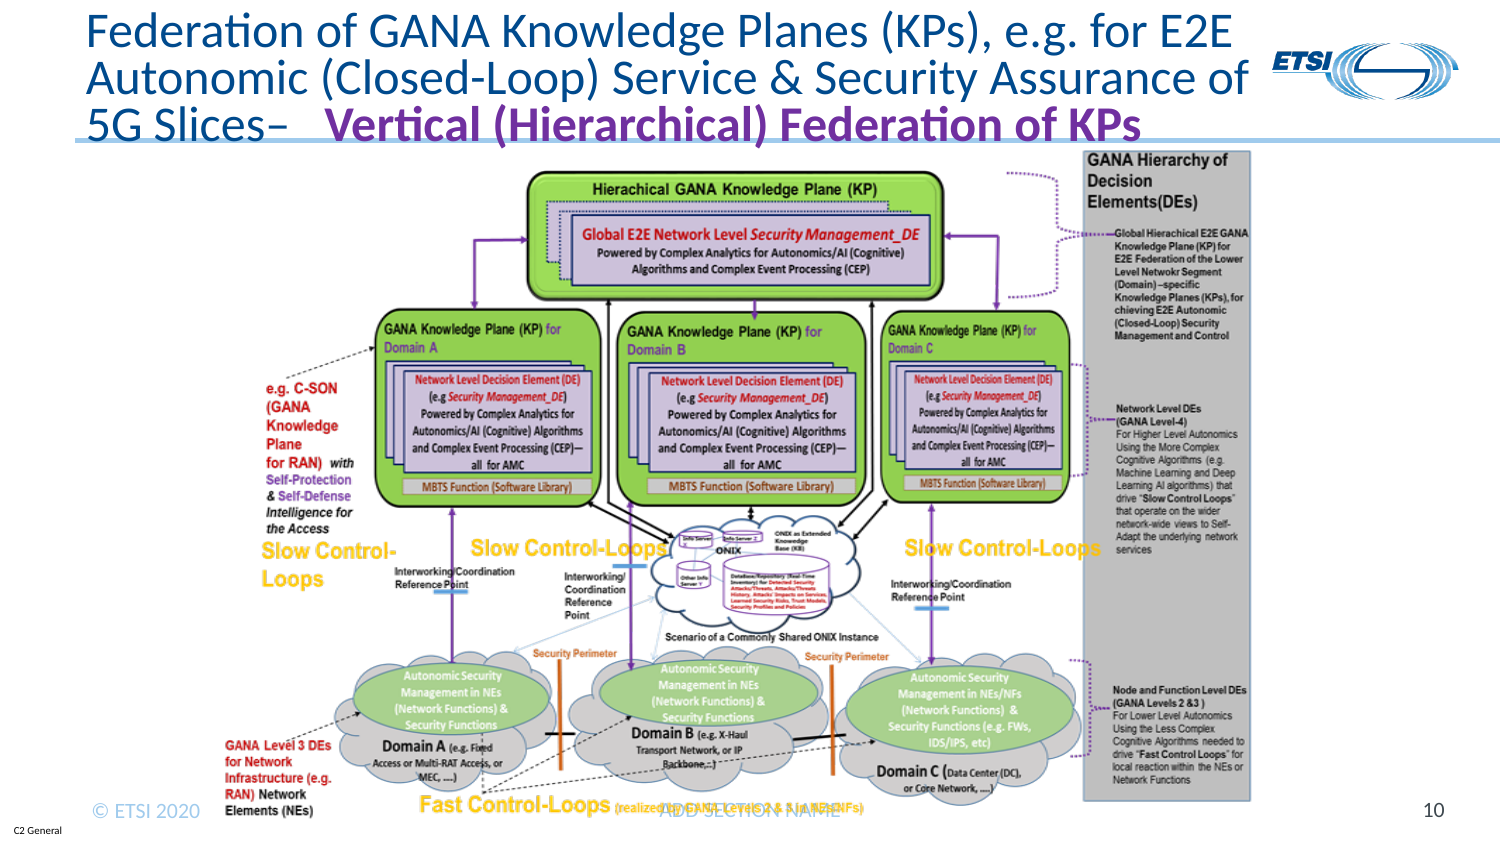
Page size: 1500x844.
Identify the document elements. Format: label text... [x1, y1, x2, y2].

picture [1272, 43, 1459, 103]
picture [205, 143, 1258, 831]
title Federation of GANA Knowledge Planes (KPs), e.g. for E2E Autonomic (Closed-Loop) Service & Security Assurance of 5G Slices– Vertical (Hierarchical) Federation of KPs [67, 53, 1284, 161]
